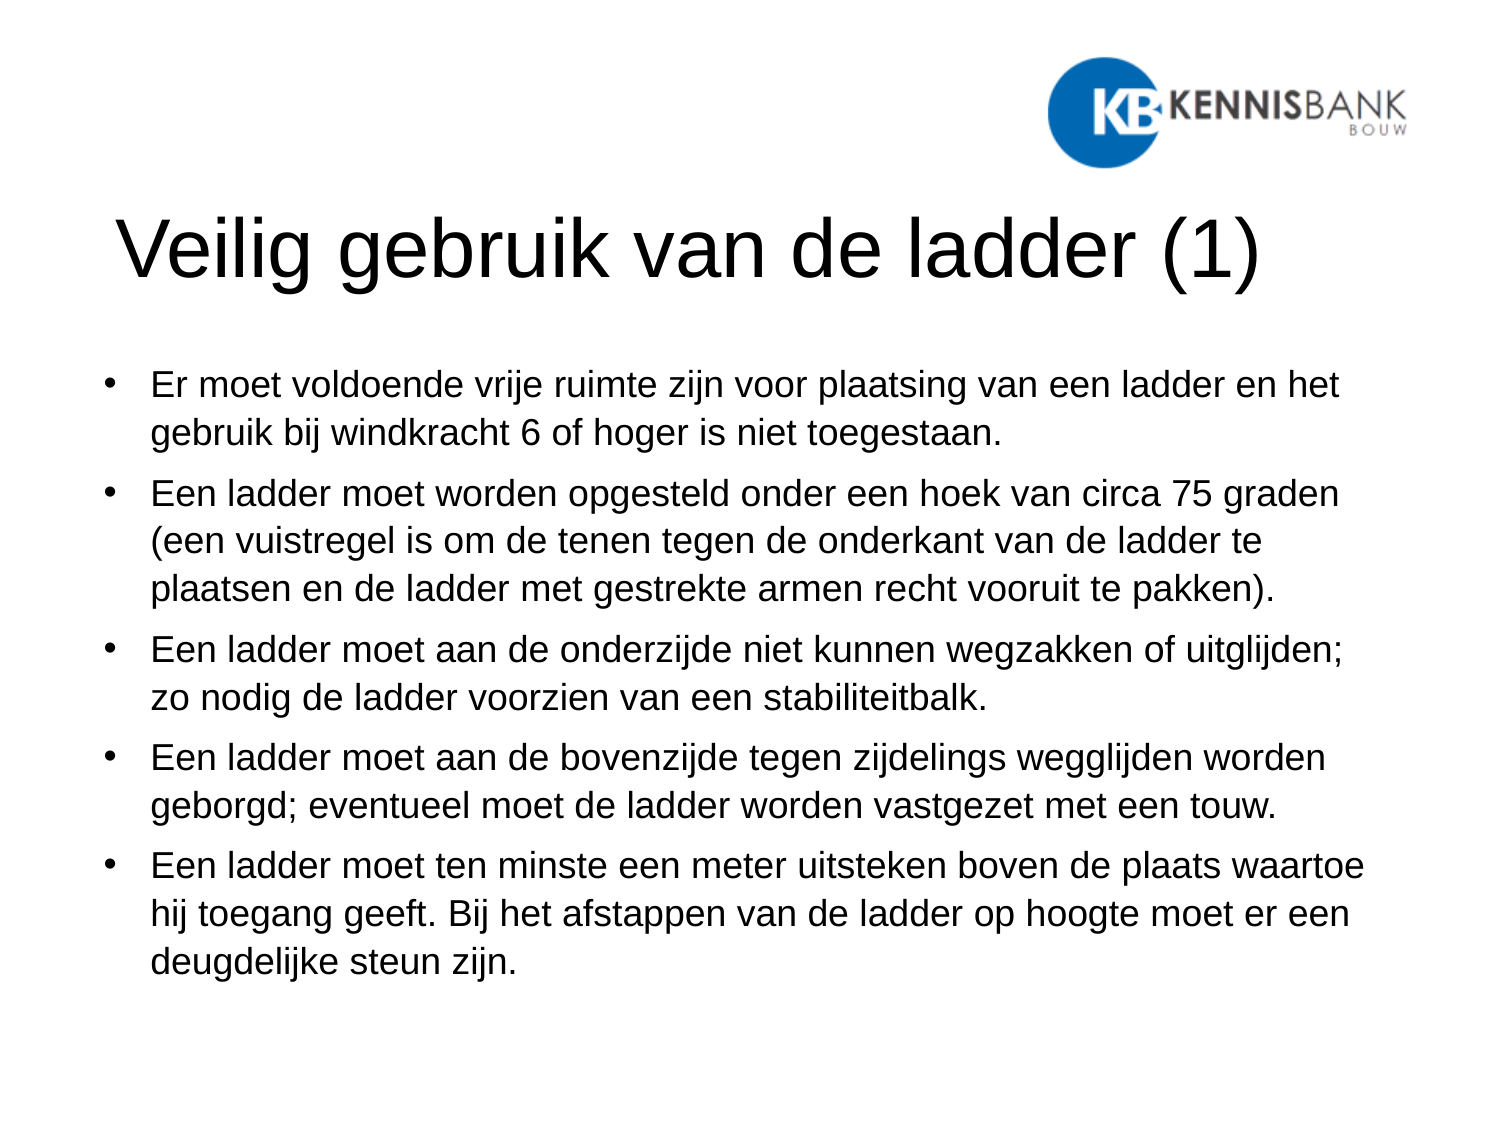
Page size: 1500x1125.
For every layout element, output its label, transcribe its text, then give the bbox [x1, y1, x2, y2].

title Veilig gebruik van de ladder (1) [100, 196, 1370, 292]
picture [1045, 54, 1410, 172]
list Er moet voldoende vrije ruimte zijn voor plaatsing van een ladder en het gebruik bij windkracht 6 of hoger is niet toegestaan. Een ladder moet worden opgesteld onder een hoek van circa 75 graden (een vuistregel is om de tenen tegen de onderkant van de ladder te plaatsen en de ladder met gestrekte armen recht vooruit te pakken). Een ladder moet aan de onderzijde niet kunnen wegzakken of uitglijden; zo nodig de ladder voorzien van een stabiliteitbalk. Een ladder moet aan de bovenzijde tegen zijdelings wegglijden worden geborgd; eventueel moet de ladder worden vastgezet met een touw. Een ladder moet ten minste een meter uitsteken boven de plaats waartoe hij toegang geeft. Bij het afstappen van de ladder op hoogte moet er een deugdelijke steun zijn. [88, 349, 1400, 1047]
